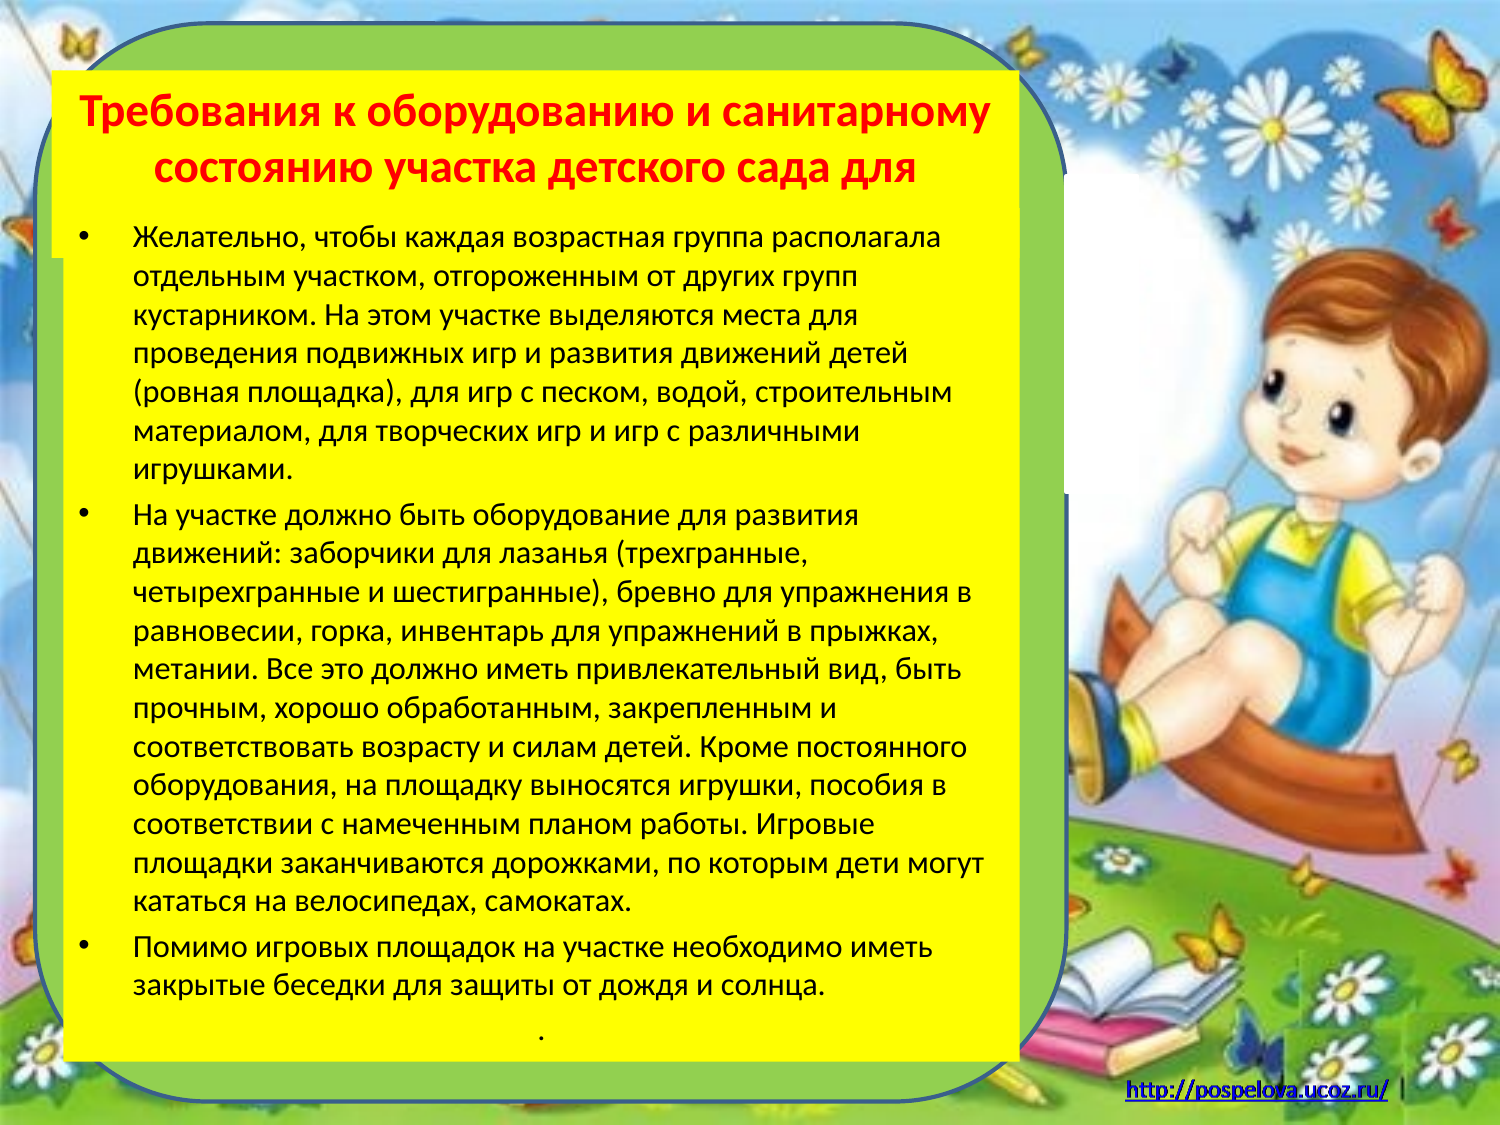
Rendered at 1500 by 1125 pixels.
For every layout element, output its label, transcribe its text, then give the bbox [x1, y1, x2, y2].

title Требования к оборудованию и санитарному состоянию участка детского сада для проведения прогулок. [51, 70, 1020, 258]
picture [0, 0, 1500, 1125]
list Желательно, чтобы каждая возрастная группа располагала отдельным участком, отгороженным от других групп кустарником. На этом участке выделяются места для проведения подвижных игр и развития движений детей (ровная площадка), для игр с песком, водой, строительным материалом, для творческих игр и игр с различными игрушками. На участке должно быть оборудование для развития движений: заборчики для лазанья (трехгранные, четырехгранные и шестигранные), бревно для упражнения в равновесии, горка, инвентарь для упражнений в прыжках, метании. Все это должно иметь привлекательный вид, быть прочным, хорошо обработанным, закрепленным и соответствовать возрасту и силам детей. Кроме постоянного оборудования, на площадку выносятся игрушки, пособия в соответствии с намеченным планом работы. Игровые площадки заканчиваются дорожками, по которым дети могут кататься на велосипедах, самокатах. Помимо игровых площадок на участке необходимо иметь закрытые беседки для защиты от дождя и солнца. . [63, 208, 1020, 1062]
